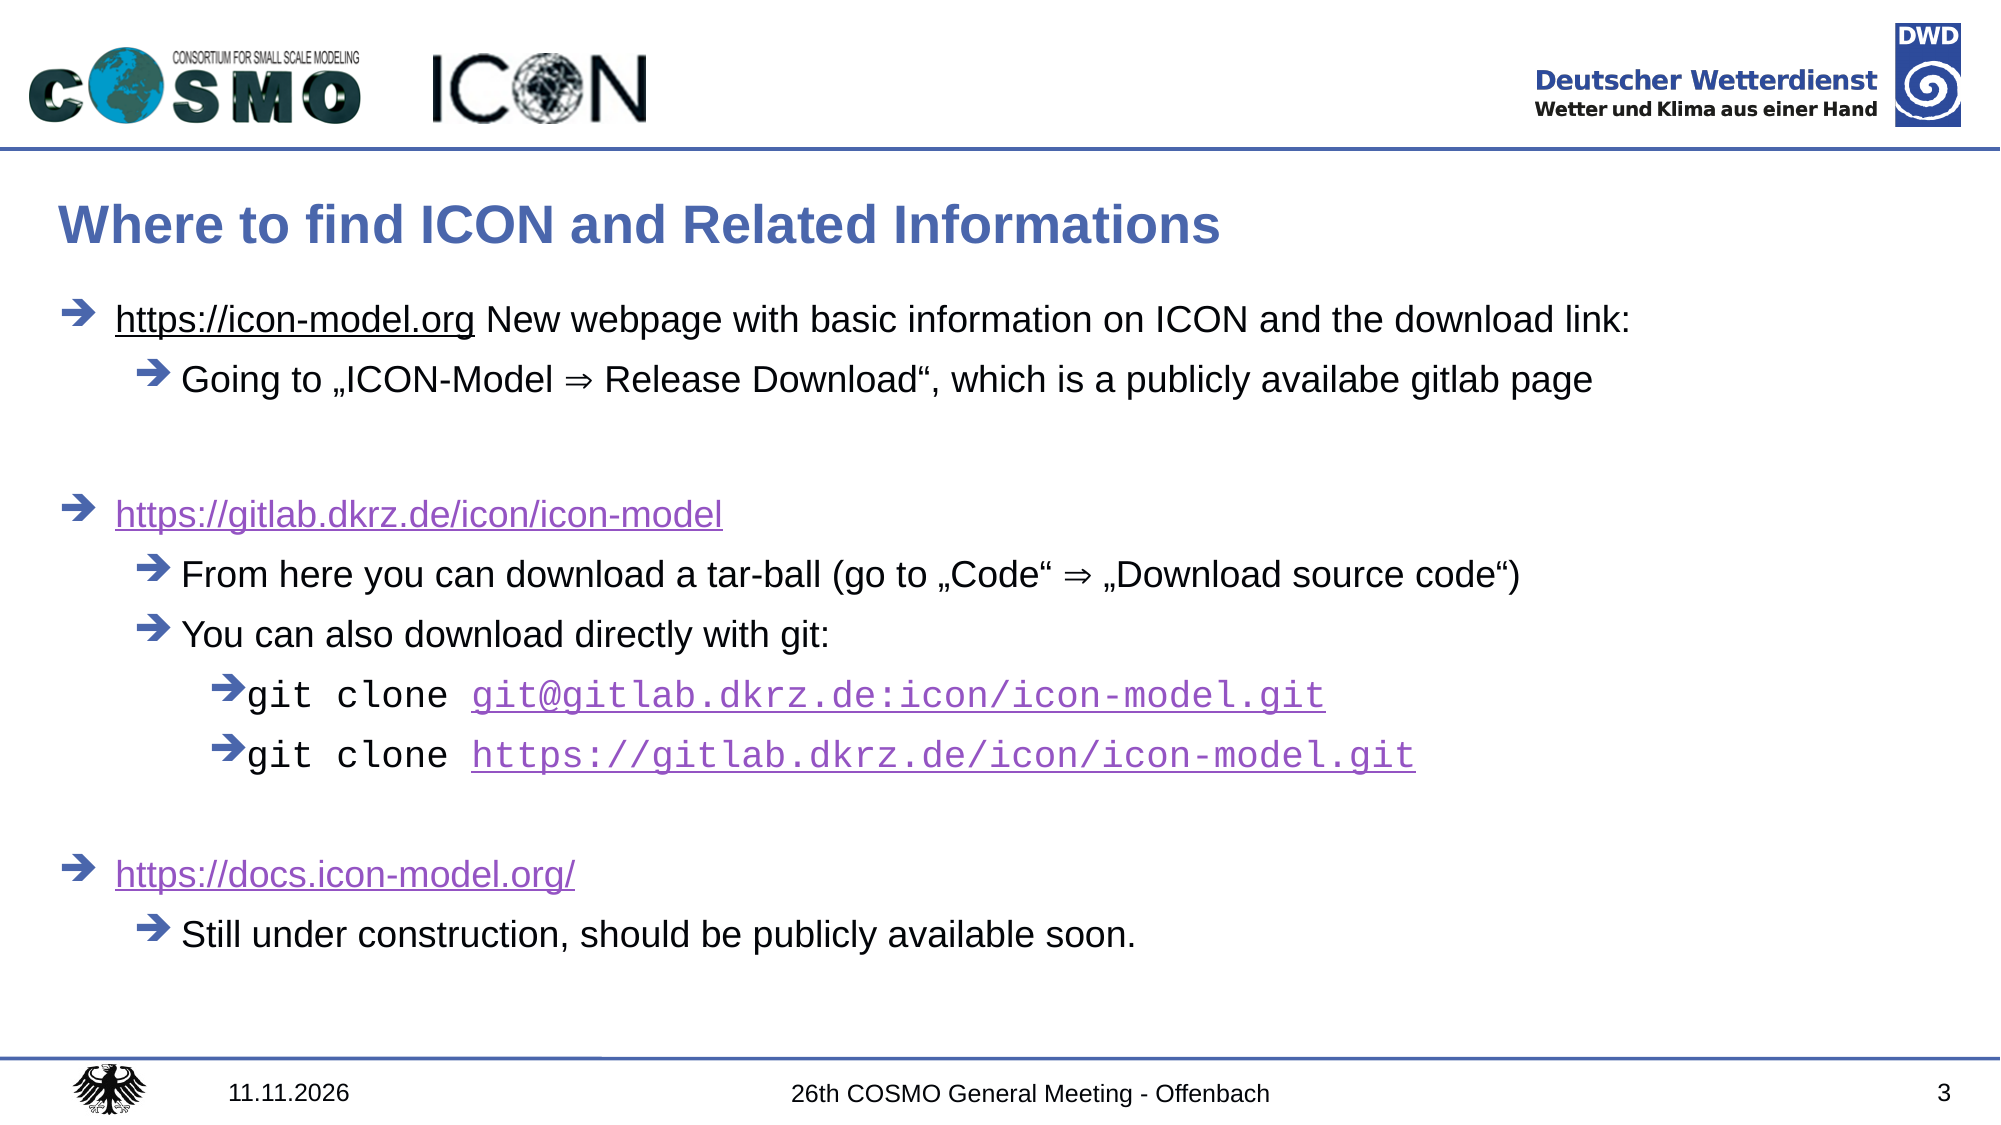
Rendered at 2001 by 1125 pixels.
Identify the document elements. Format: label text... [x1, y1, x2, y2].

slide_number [228, 1068, 559, 1103]
list https://icon-model.org New webpage with basic information on ICON and the download link: Going to „ICON-Model  Release Download“, which is a publicly availabe gitlab page https://gitlab.dkrz.de/icon/icon-model From here you can download a tar-ball (go to „Code“  „Download source code“) You can also download directly with git: git clone git@gitlab.dkrz.de:icon/icon-model.git git clone https://gitlab.dkrz.de/icon/icon-model.git https://docs.icon-model.org/ Still under construction, should be publicly available soon. [59, 295, 1967, 1028]
picture [70, 1062, 148, 1116]
picture [1535, 23, 1961, 127]
slide_number 3 [1866, 1068, 1967, 1109]
picture [433, 53, 646, 124]
picture [29, 47, 120, 124]
title Where to find ICON and Related Informations [59, 177, 1967, 266]
picture [112, 58, 122, 67]
footer 26th COSMO General Meeting - Offenbach [621, 1070, 1441, 1106]
picture [108, 47, 361, 124]
